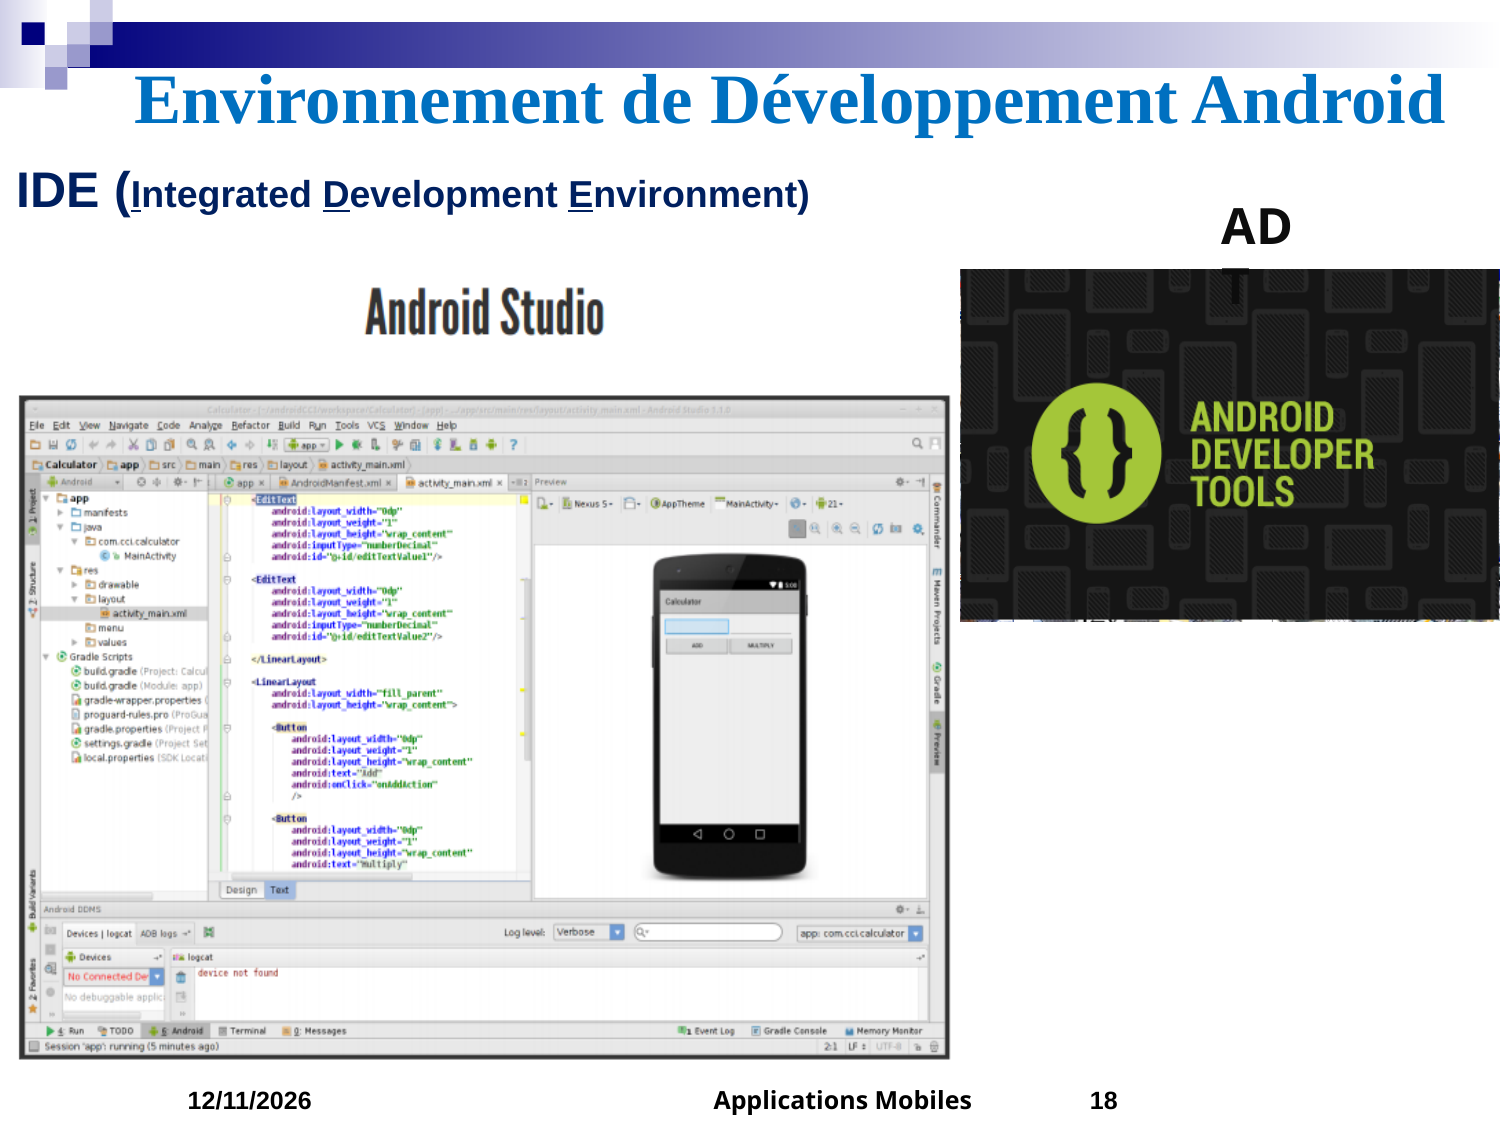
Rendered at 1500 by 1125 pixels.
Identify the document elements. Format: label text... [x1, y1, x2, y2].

title Environnement de Développement Android [119, 18, 1500, 172]
slide_number 18 [1074, 1043, 1426, 1123]
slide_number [74, 1074, 426, 1123]
footer Applications Mobiles [512, 1043, 988, 1123]
text_box IDE (Integrated Development Environment) [2, 150, 916, 226]
picture [0, 269, 1500, 1067]
text_box ADT [1206, 187, 1325, 267]
